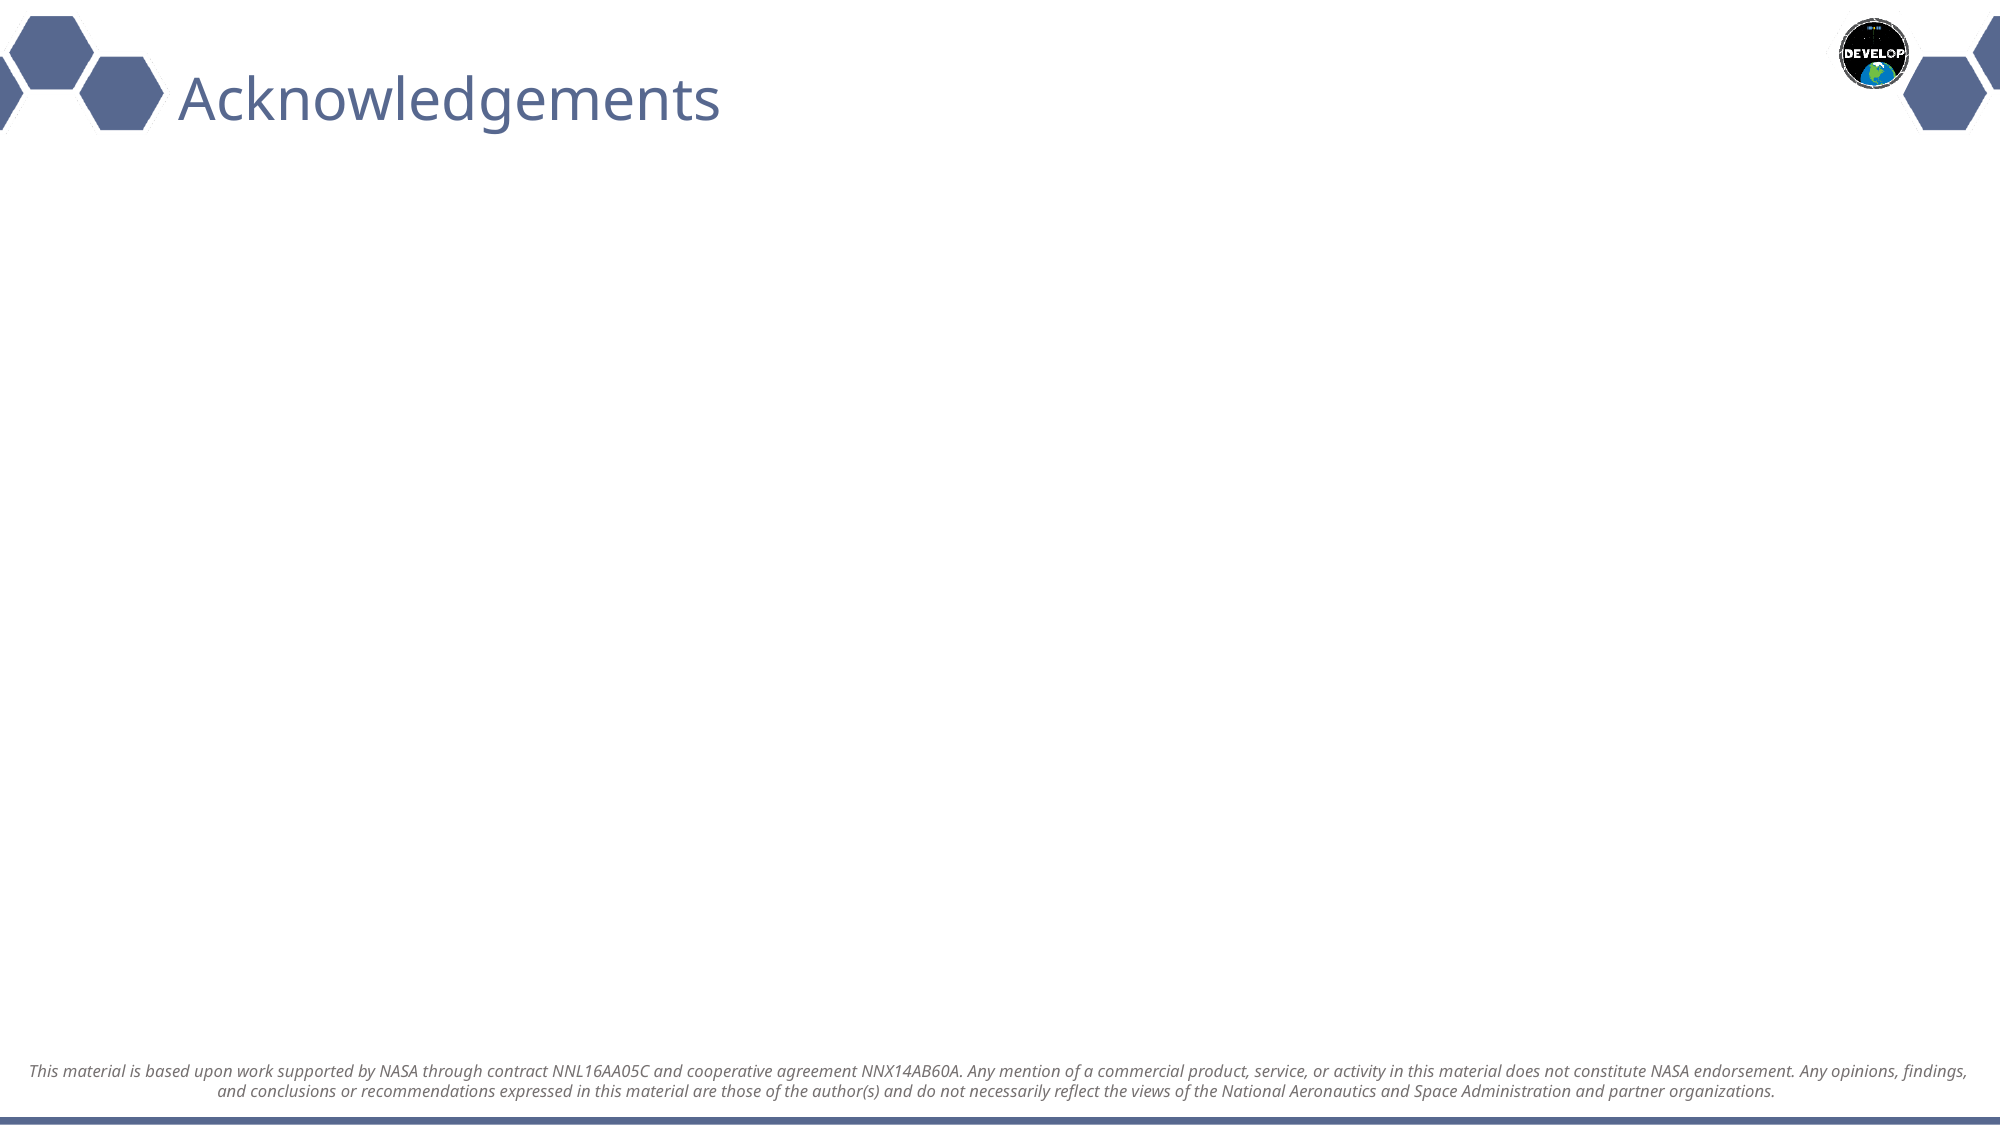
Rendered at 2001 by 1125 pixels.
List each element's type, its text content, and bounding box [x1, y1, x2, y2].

title Acknowledgements [164, 62, 1709, 141]
picture [0, 0, 2000, 1117]
